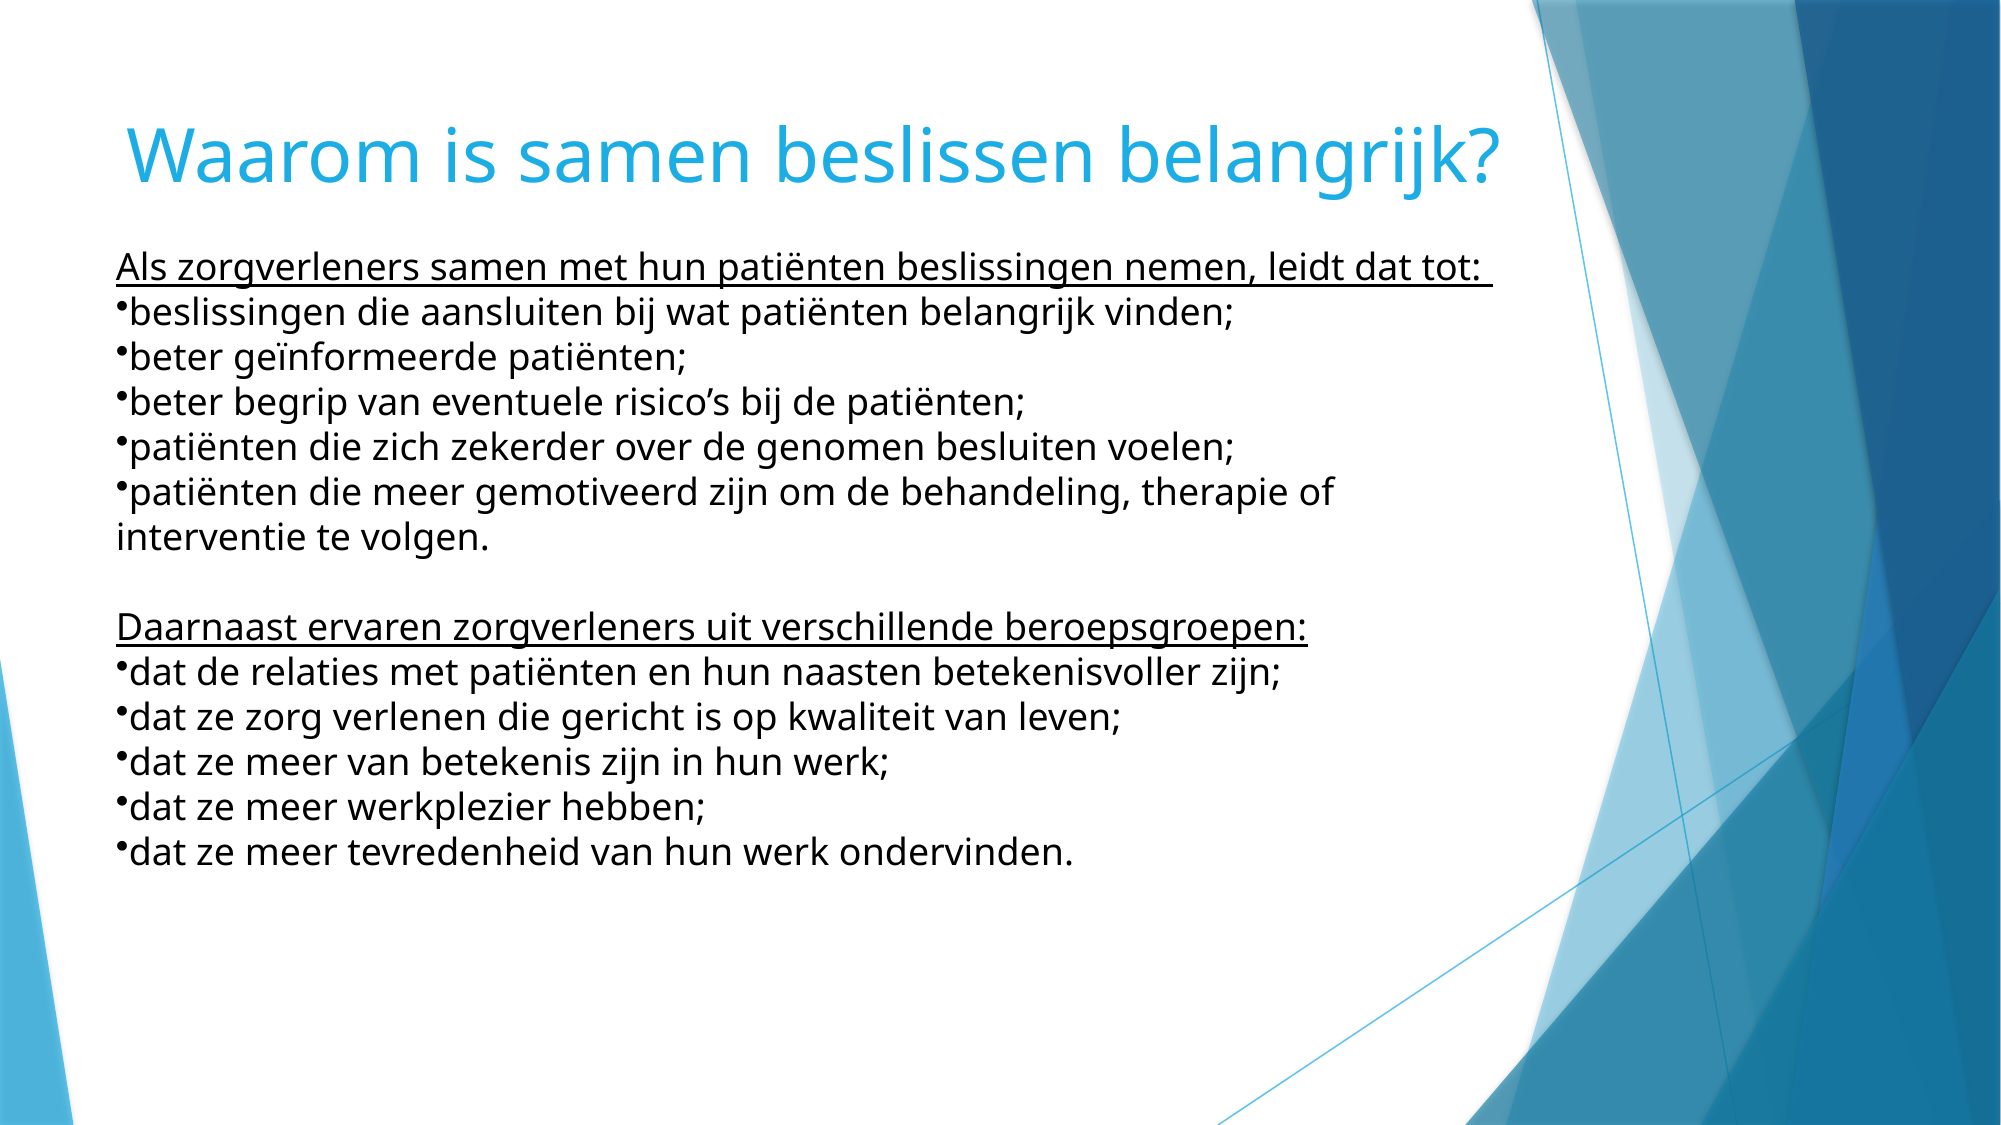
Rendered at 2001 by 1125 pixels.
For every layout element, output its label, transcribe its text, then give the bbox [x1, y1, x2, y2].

title Waarom is samen beslissen belangrijk? [111, 99, 1522, 317]
list Als zorgverleners samen met hun patiënten beslissingen nemen, leidt dat tot: beslissingen die aansluiten bij wat patiënten belangrijk vinden; beter geïnformeerde patiënten; beter begrip van eventuele risico’s bij de patiënten; patiënten die zich zekerder over de genomen besluiten voelen; patiënten die meer gemotiveerd zijn om de behandeling, therapie of interventie te volgen. Daarnaast ervaren zorgverleners uit verschillende beroepsgroepen: dat de relaties met patiënten en hun naasten betekenisvoller zijn; dat ze zorg verlenen die gericht is op kwaliteit van leven; dat ze meer van betekenis zijn in hun werk; dat ze meer werkplezier hebben; dat ze meer tevredenheid van hun werk ondervinden. [100, 231, 1511, 885]
